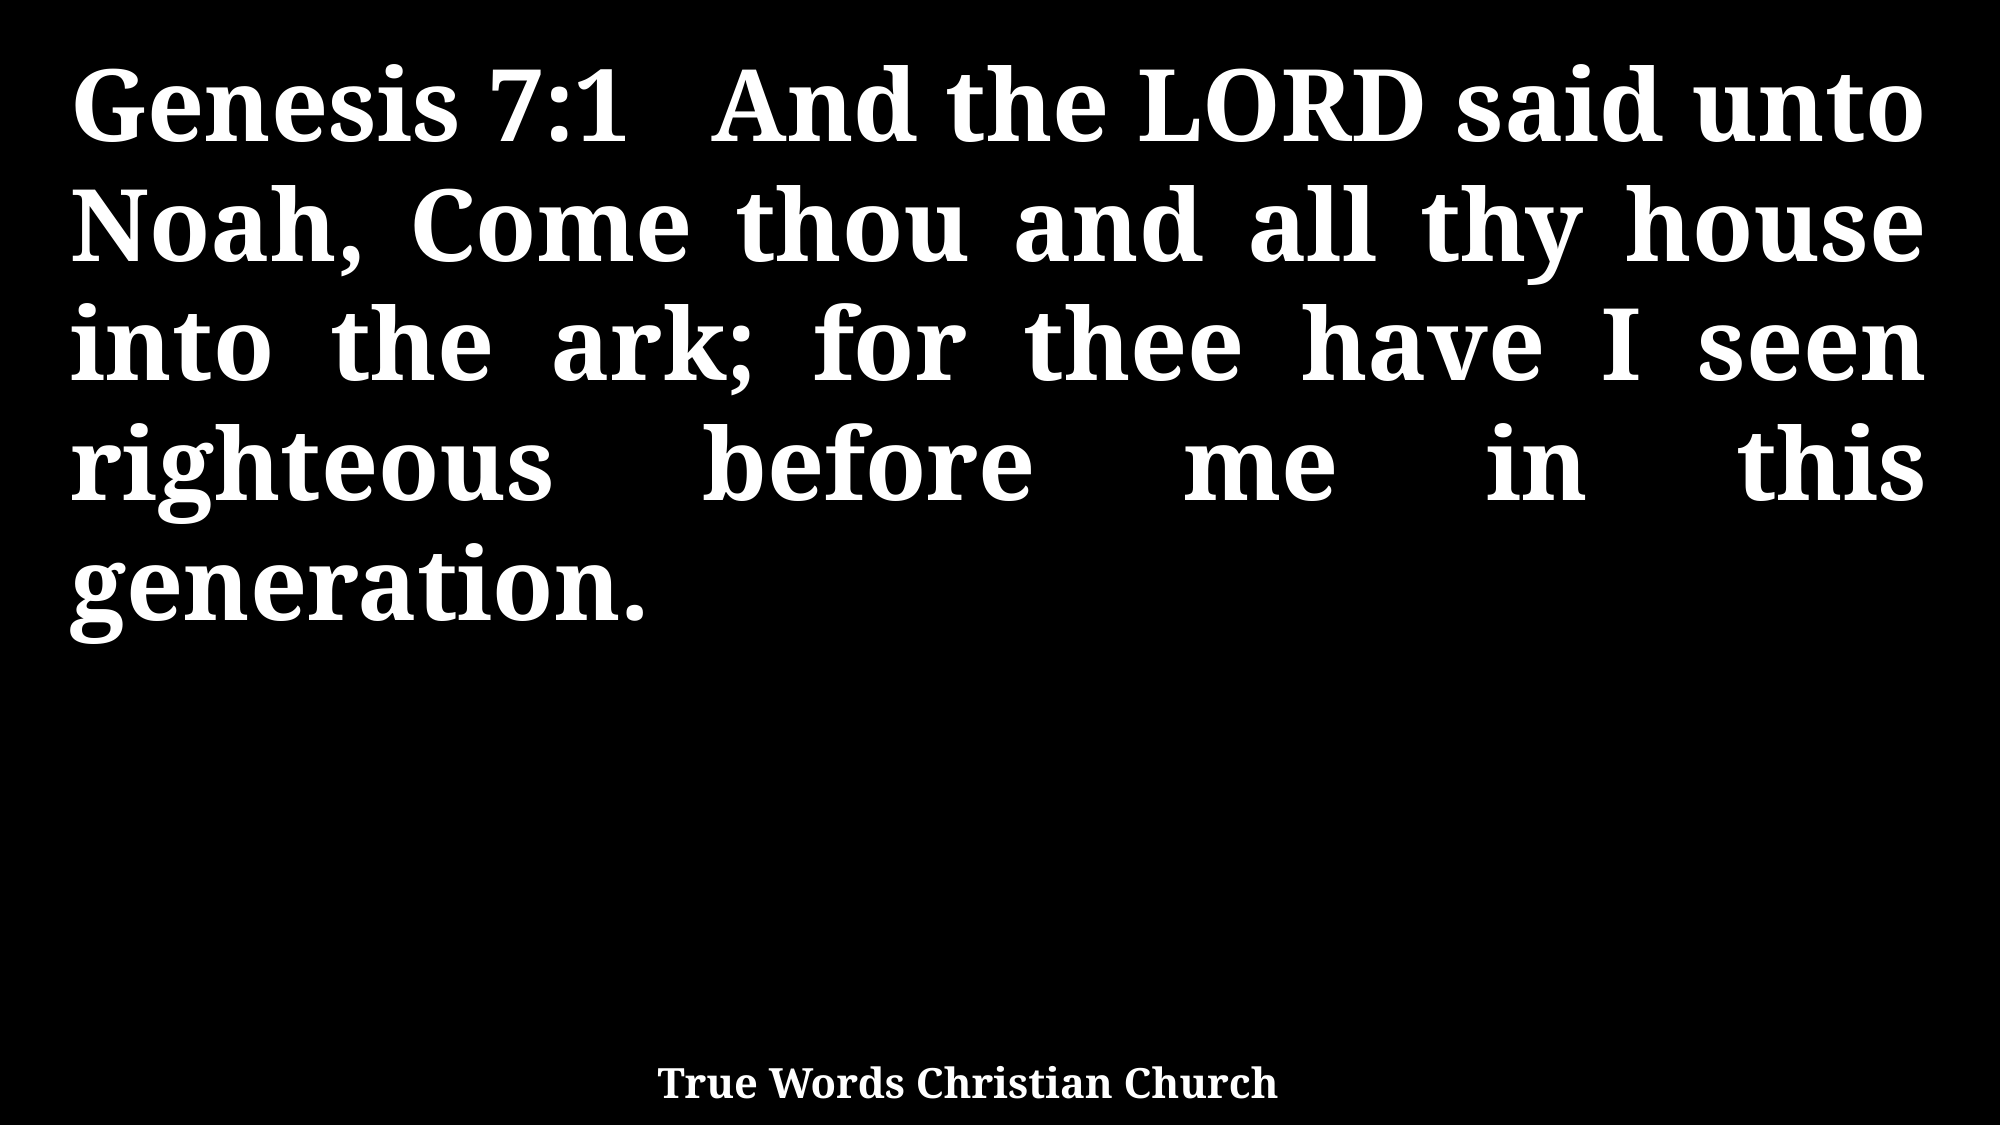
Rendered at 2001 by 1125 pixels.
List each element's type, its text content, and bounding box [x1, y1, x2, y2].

text_box True Words Christian Church [642, 1049, 1294, 1114]
text_box Genesis 7:1 And the LORD said unto Noah, Come thou and all thy house into the ark; for thee have I seen righteous before me in this generation. [55, 33, 1944, 649]
